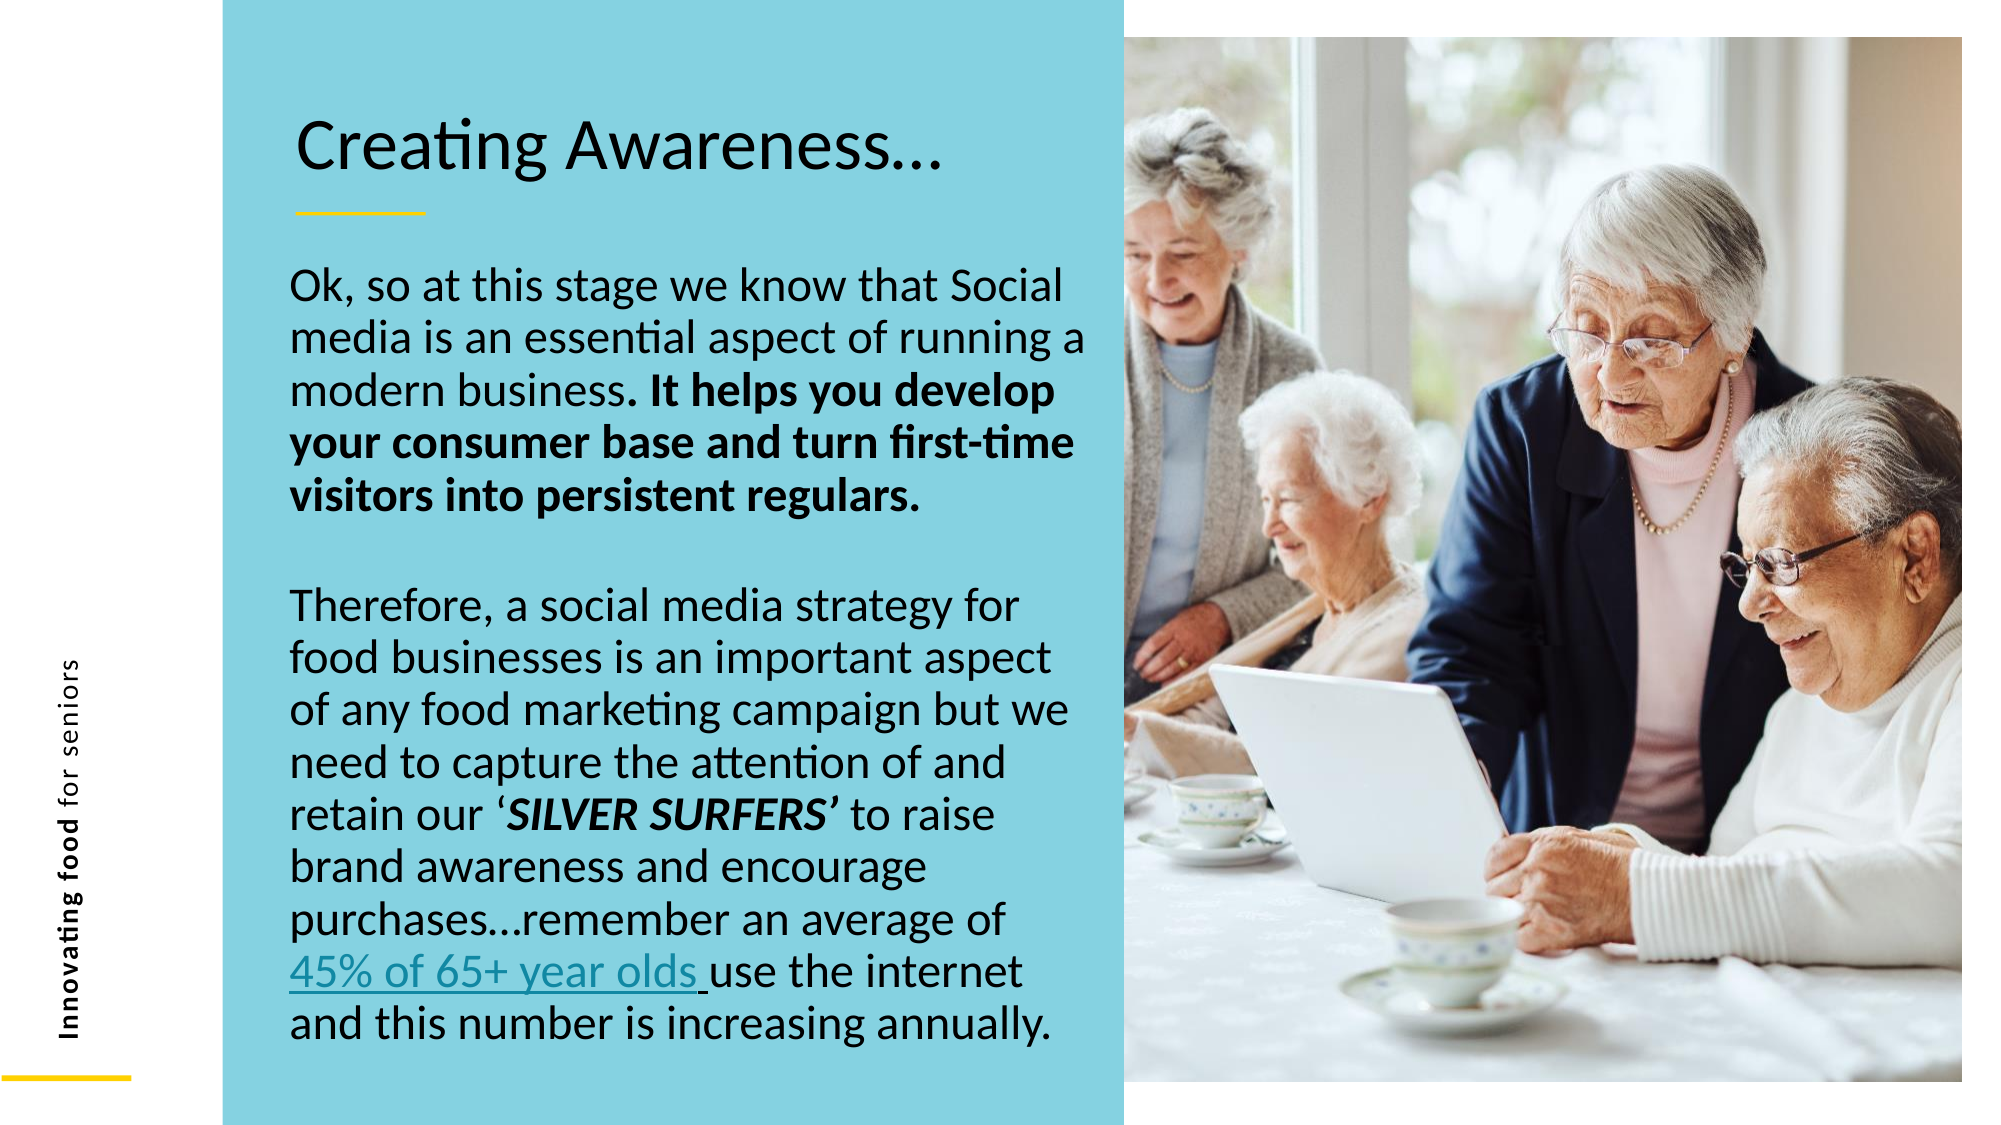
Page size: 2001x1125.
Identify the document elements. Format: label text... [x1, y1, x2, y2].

picture [1124, 37, 1962, 1082]
list Creating Awareness… [281, 97, 1056, 194]
list Ok, so at this stage we know that Social media is an essential aspect of running a modern business. It helps you develop your consumer base and turn first-time visitors into persistent regulars. Therefore, a social media strategy for food businesses is an important aspect of any food marketing campaign but we need to capture the attention of and retain our ‘SILVER SURFERS’ to raise brand awareness and encourage purchases…remember an average of 45% of 65+ year olds use the internet and this number is increasing annually. [237, 252, 1108, 1082]
